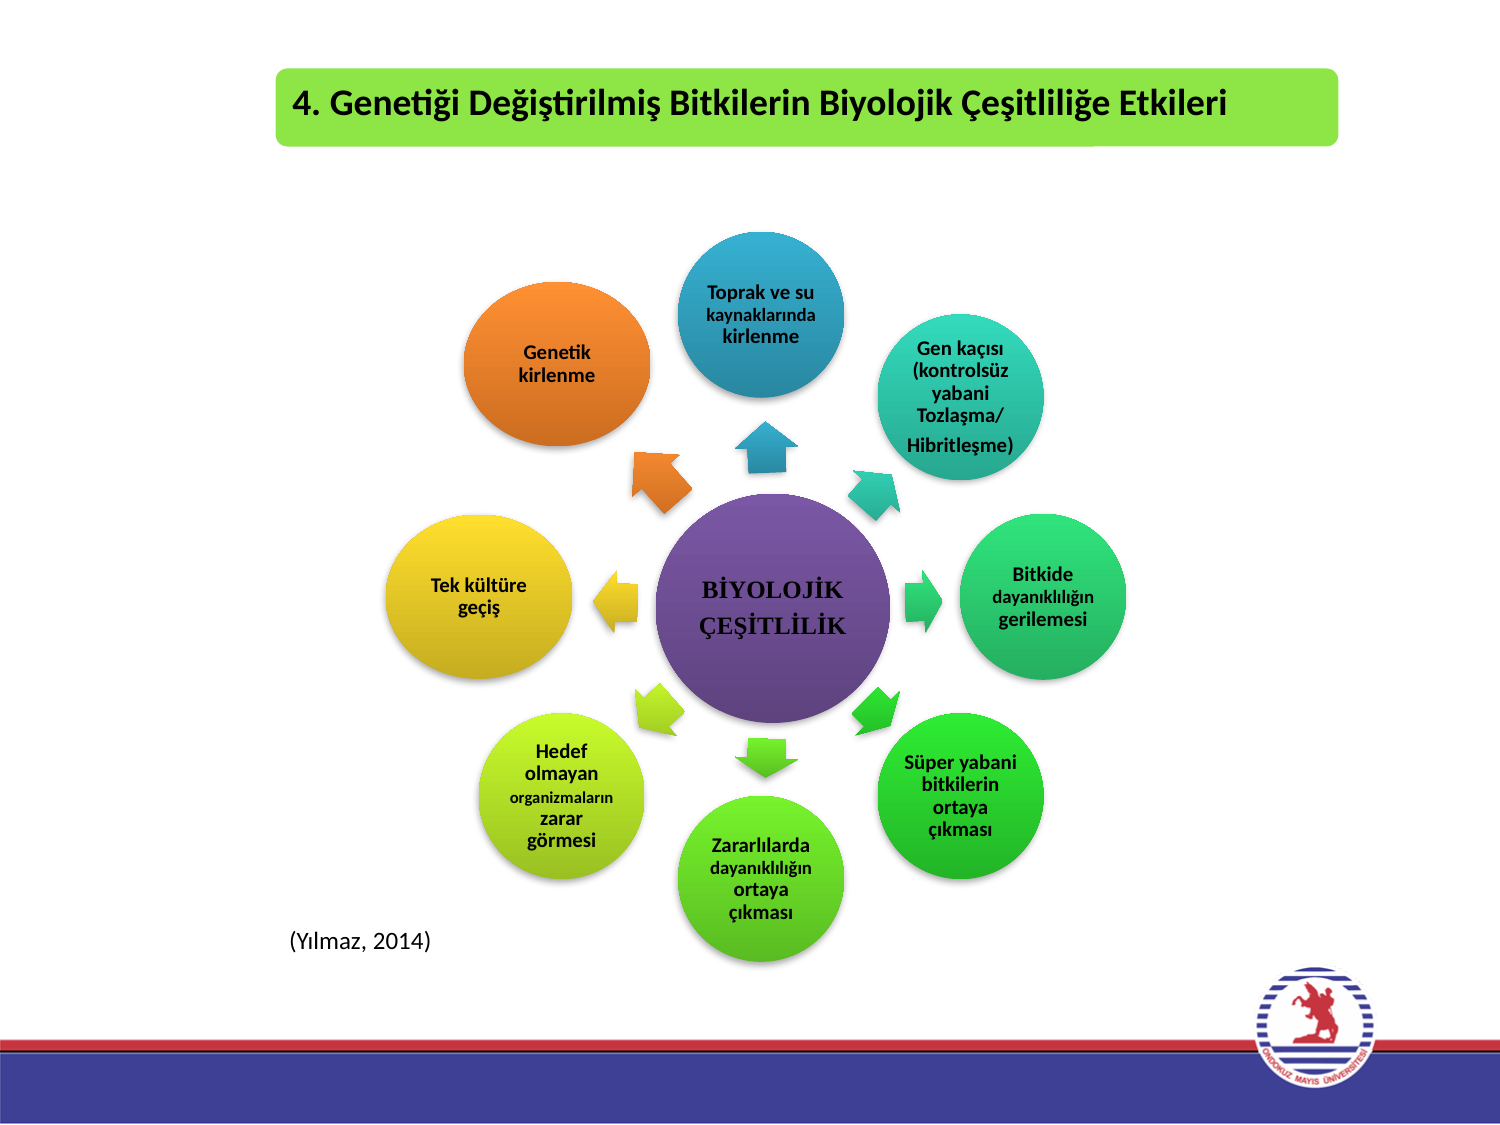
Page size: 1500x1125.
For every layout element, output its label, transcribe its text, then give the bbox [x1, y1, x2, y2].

picture [0, 964, 1500, 1125]
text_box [123, 228, 1389, 965]
text_box 4. Genetiği Değiştirilmiş Bitkilerin Biyolojik Çeşitliliğe Etkileri [271, 64, 1343, 151]
